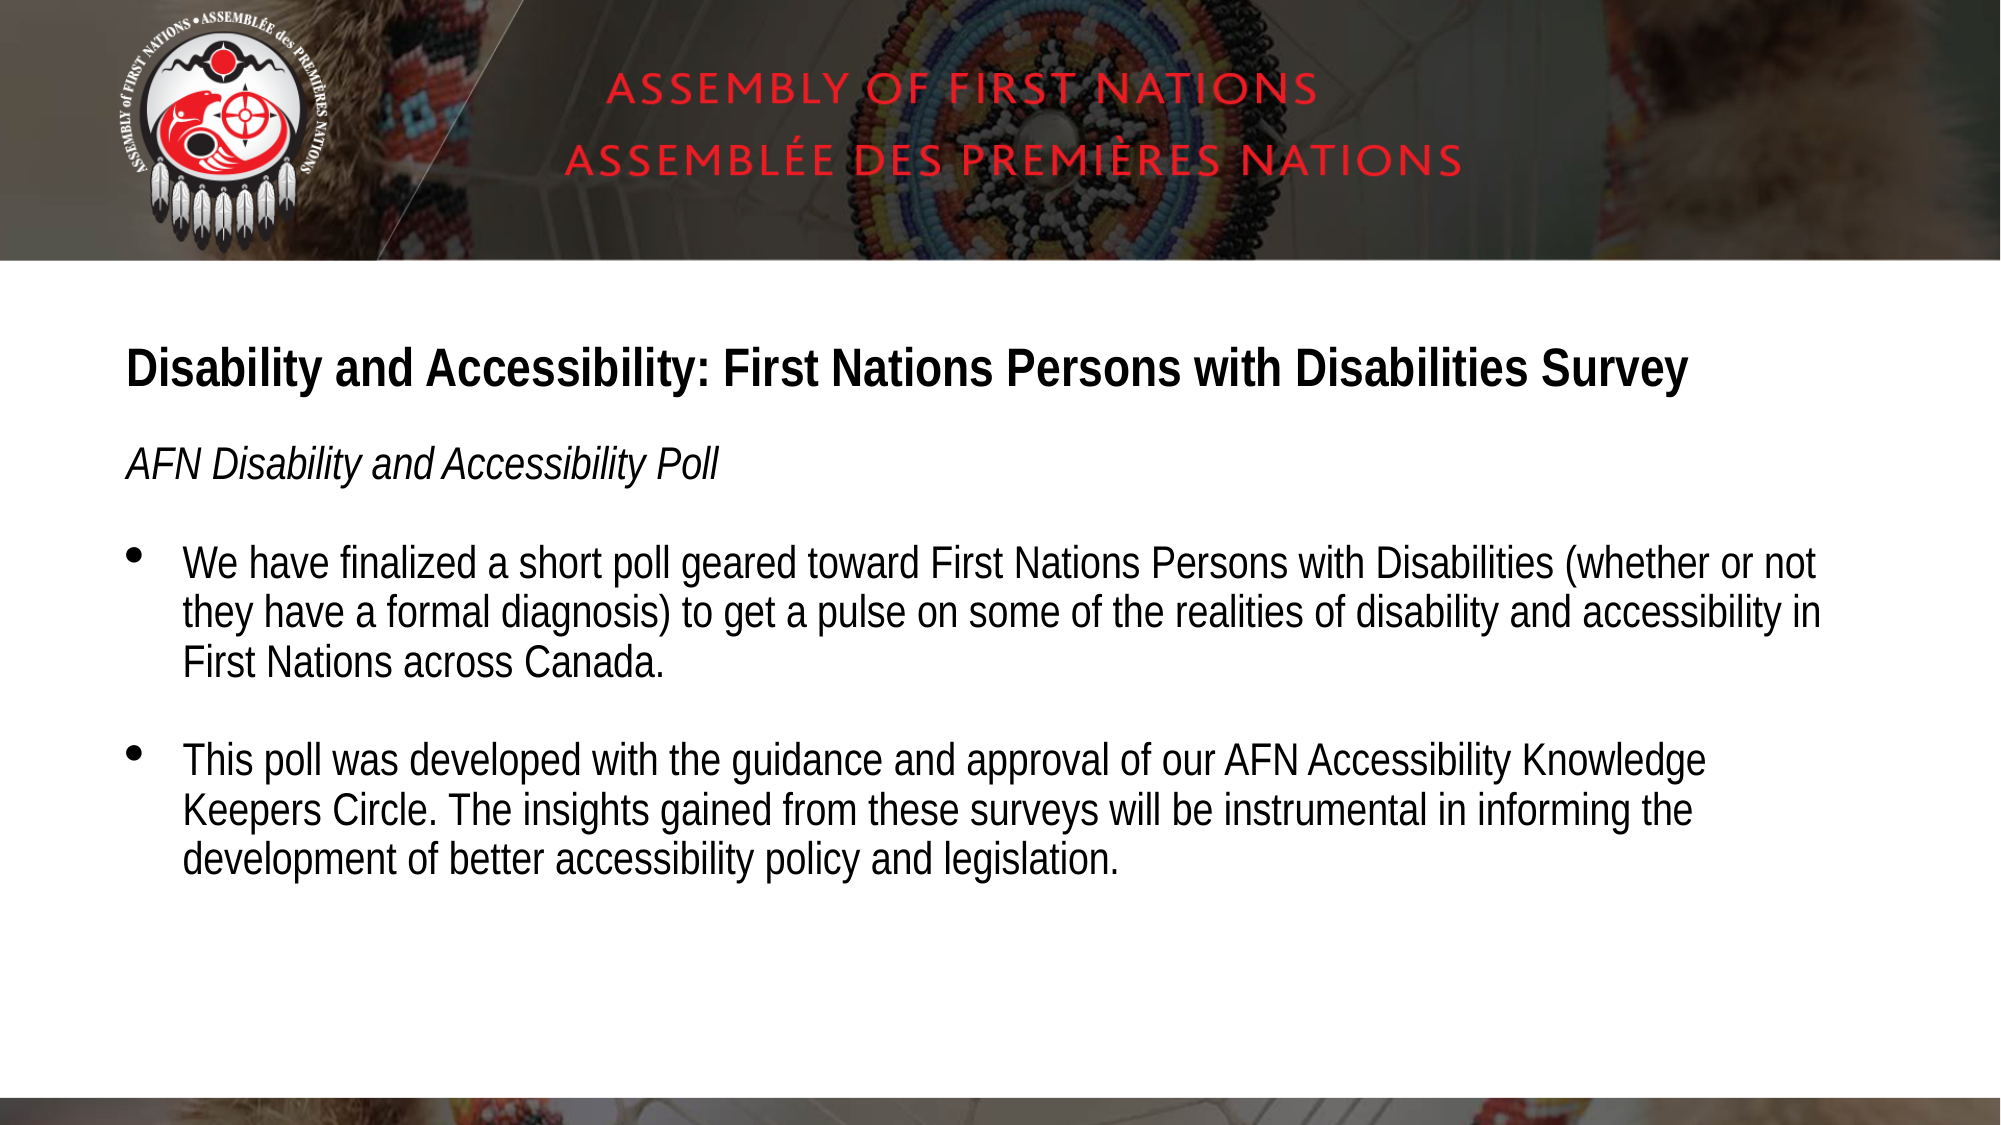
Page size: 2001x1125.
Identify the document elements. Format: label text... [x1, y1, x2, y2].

subtitle AFN Disability and Accessibility Poll We have finalized a short poll geared toward First Nations Persons with Disabilities (whether or not they have a formal diagnosis) to get a pulse on some of the realities of disability and accessibility in First Nations across Canada. This poll was developed with the guidance and approval of our AFN Accessibility Knowledge Keepers Circle. The insights gained from these surveys will be instrumental in informing the development of better accessibility policy and legislation. [111, 432, 1841, 1013]
picture [0, 0, 2001, 1125]
title Disability and Accessibility: First Nations Persons with Disabilities Survey [111, 277, 1727, 406]
